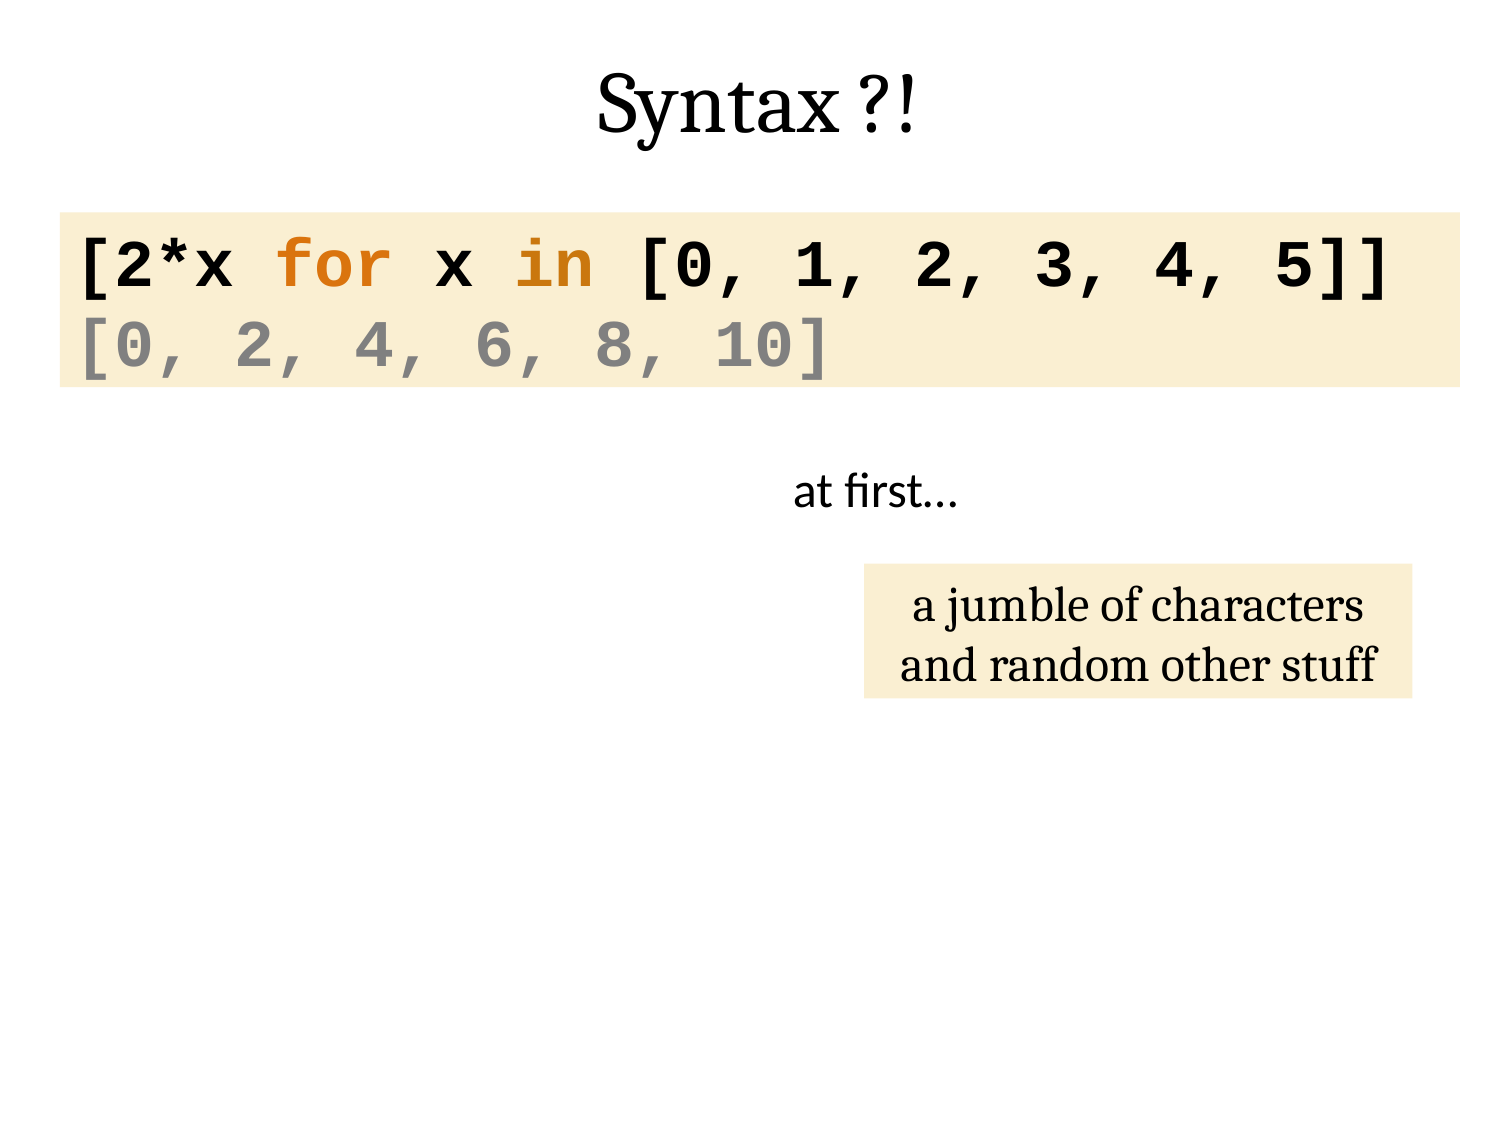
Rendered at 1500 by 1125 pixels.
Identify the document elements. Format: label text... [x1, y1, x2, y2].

text_box Syntax ?! [257, 37, 1263, 158]
text_box a jumble of characters and random other stuff [864, 563, 1413, 699]
text_box at first… [778, 449, 1216, 525]
text_box [2*x for x in [0, 1, 2, 3, 4, 5]] [0, 2, 4, 6, 8, 10] [59, 212, 1460, 388]
